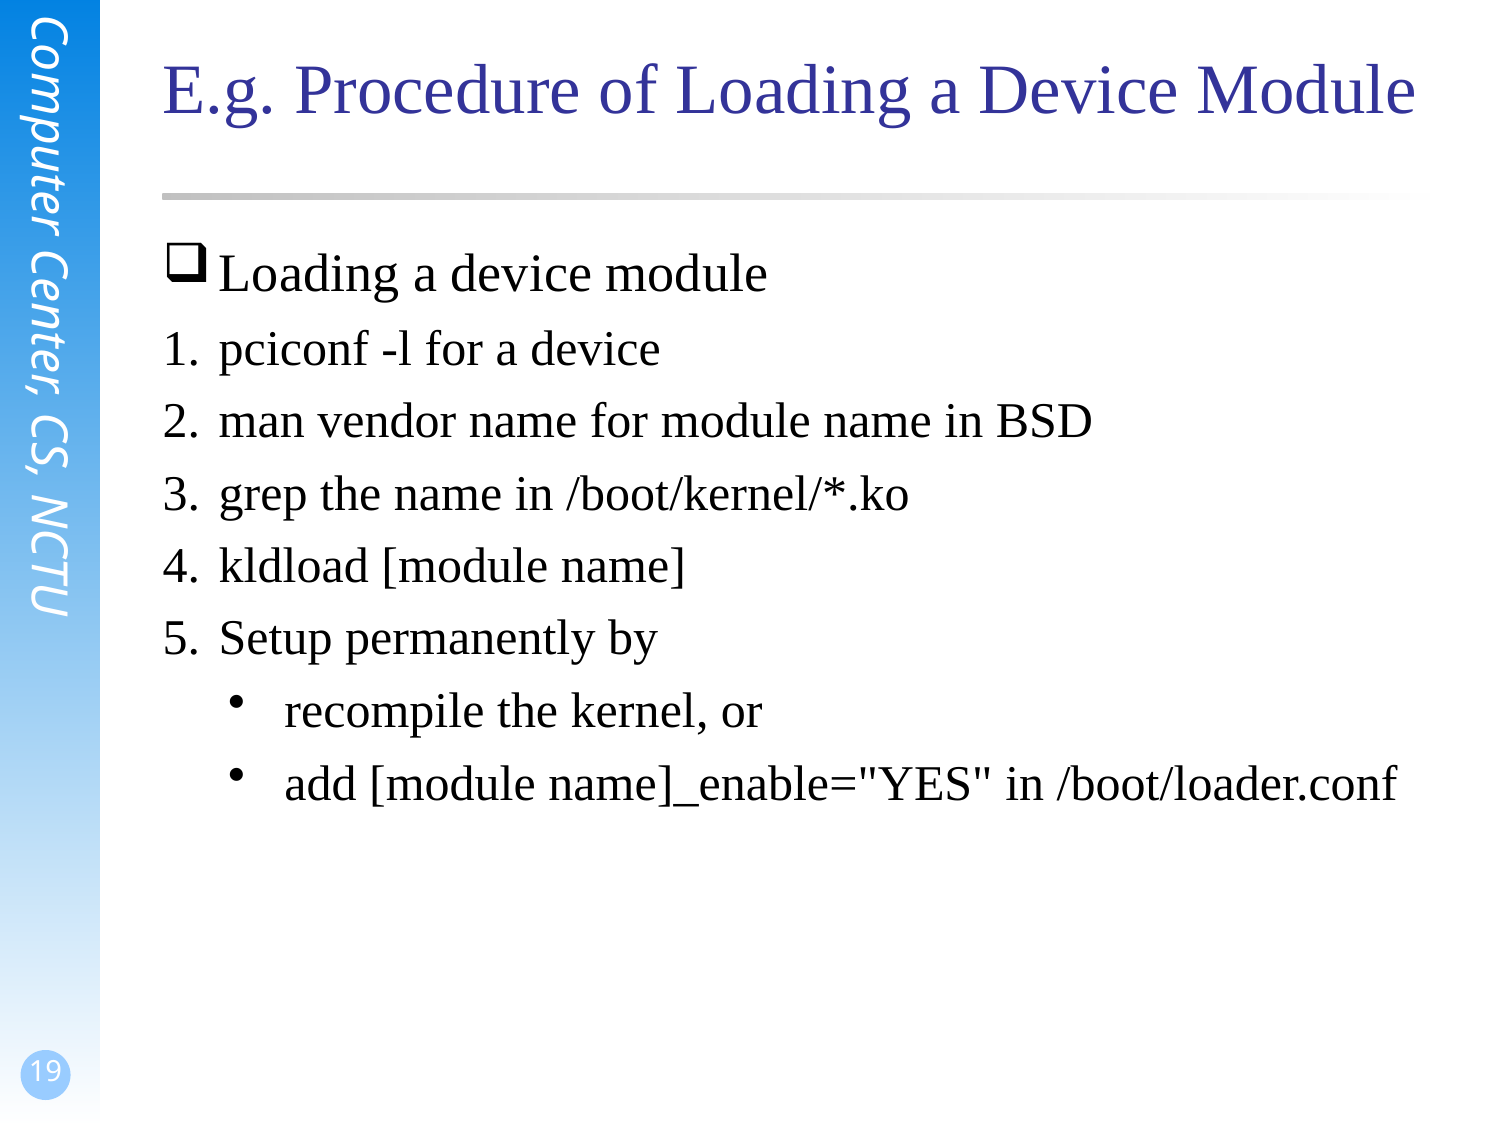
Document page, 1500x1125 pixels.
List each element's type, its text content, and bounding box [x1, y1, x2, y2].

list Loading a device module pciconf -l for a device man vendor name for module name in BSD grep the name in /boot/kernel/*.ko kldload [module name] Setup permanently by recompile the kernel, or add [module name]_enable="YES" in /boot/loader.conf [162, 237, 1475, 1038]
title E.g. Procedure of Loading a Device Module [162, 42, 1438, 231]
